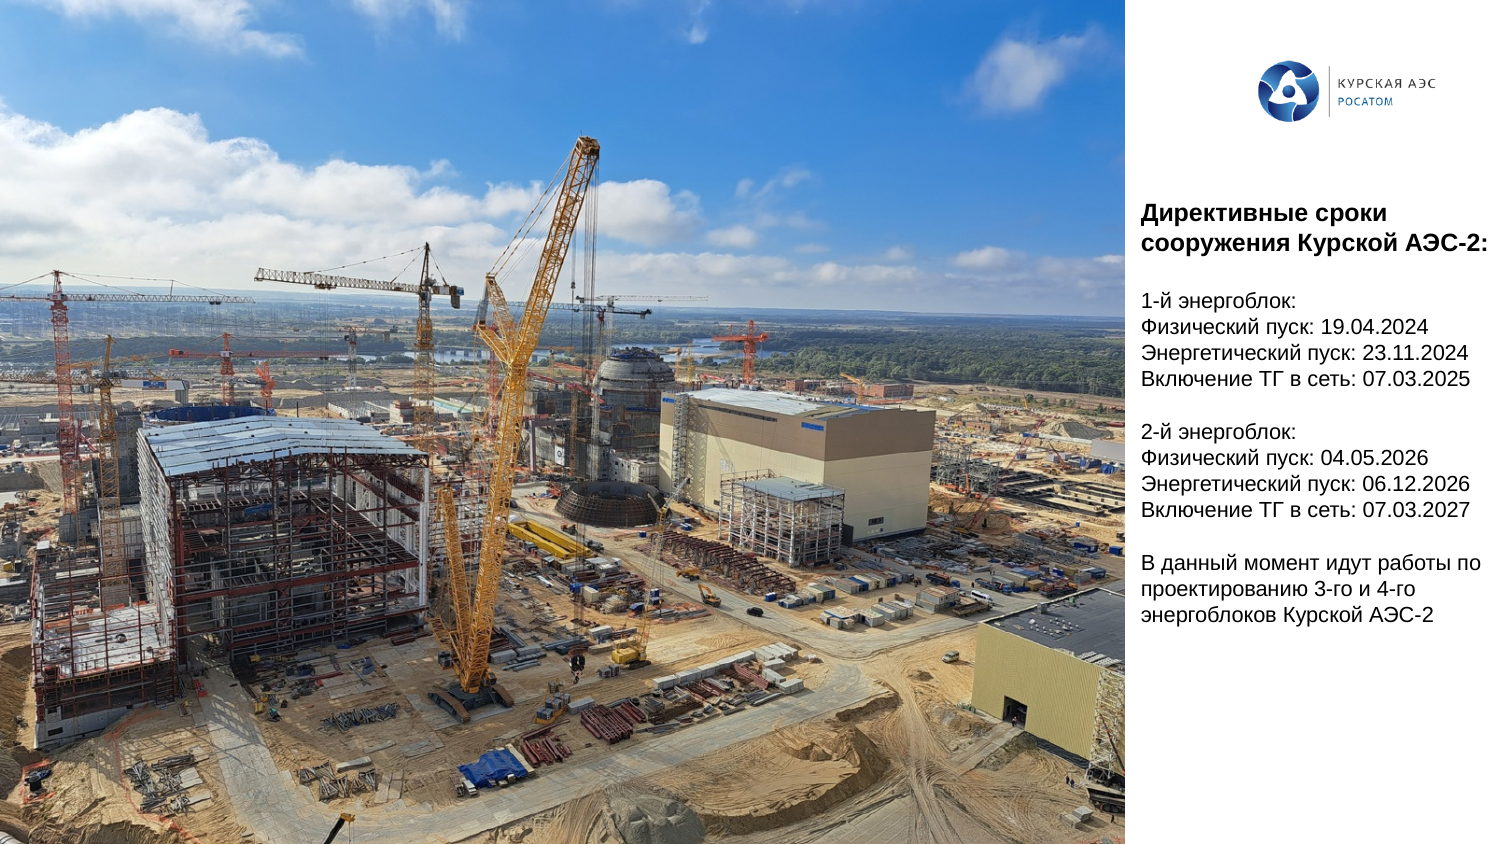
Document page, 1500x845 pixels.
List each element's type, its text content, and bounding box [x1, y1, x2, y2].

text_box Директивные сроки сооружения Курской АЭС-2: 1-й энергоблок: Физический пуск: 19.04.2024 Энергетический пуск: 23.11.2024 Включение ТГ в сеть: 07.03.2025 2-й энергоблок: Физический пуск: 04.05.2026 Энергетический пуск: 06.12.2026 Включение ТГ в сеть: 07.03.2027 В данный момент идут работы по проектированию 3-го и 4-го энергоблоков Курской АЭС-2 [1130, 188, 1500, 749]
picture [0, 0, 1498, 844]
